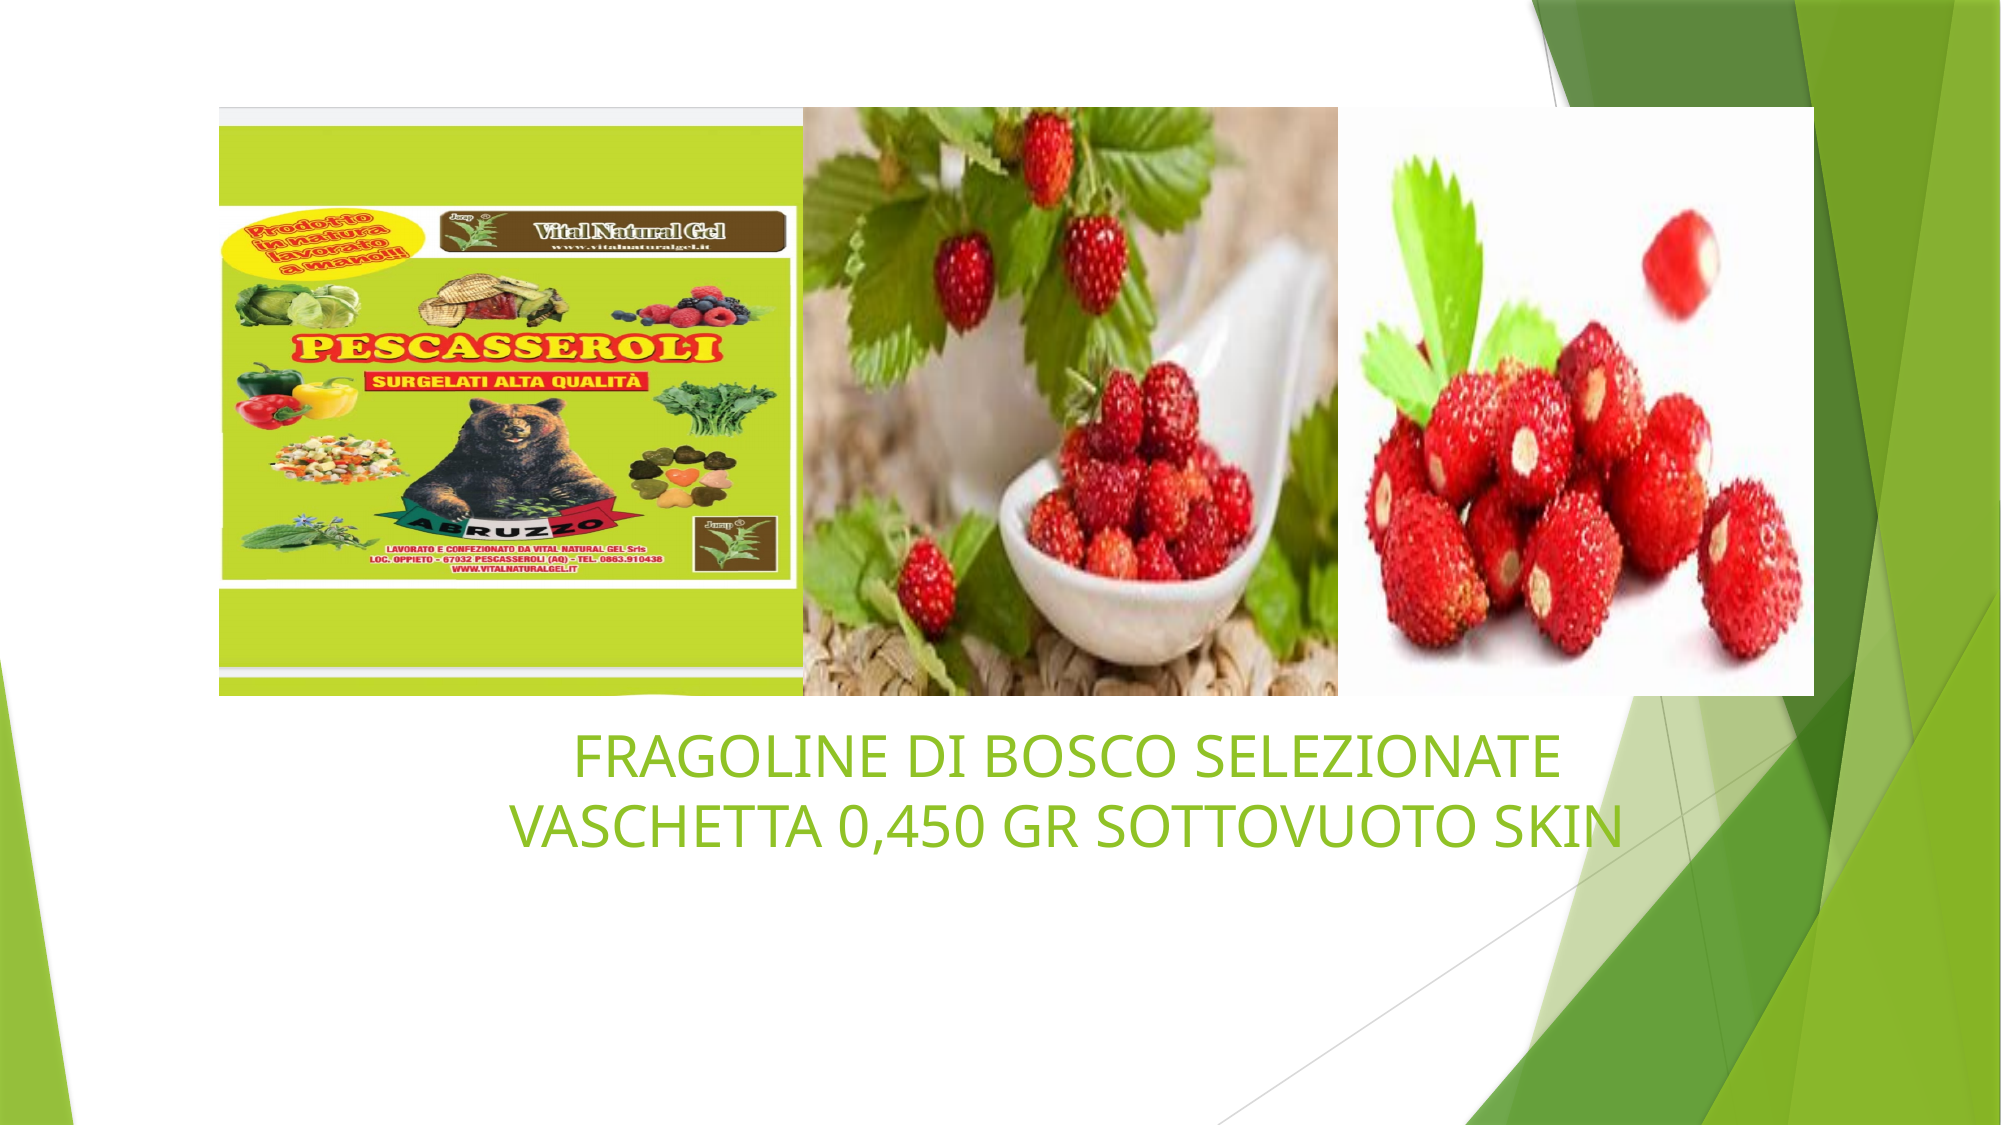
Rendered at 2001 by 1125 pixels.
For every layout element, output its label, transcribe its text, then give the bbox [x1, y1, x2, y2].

title FRAGOLINE DI BOSCO SELEZIONATE VASCHETTA 0,450 GR SOTTOVUOTO SKIN [322, 711, 1814, 971]
picture [802, 106, 1814, 697]
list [218, 106, 802, 697]
